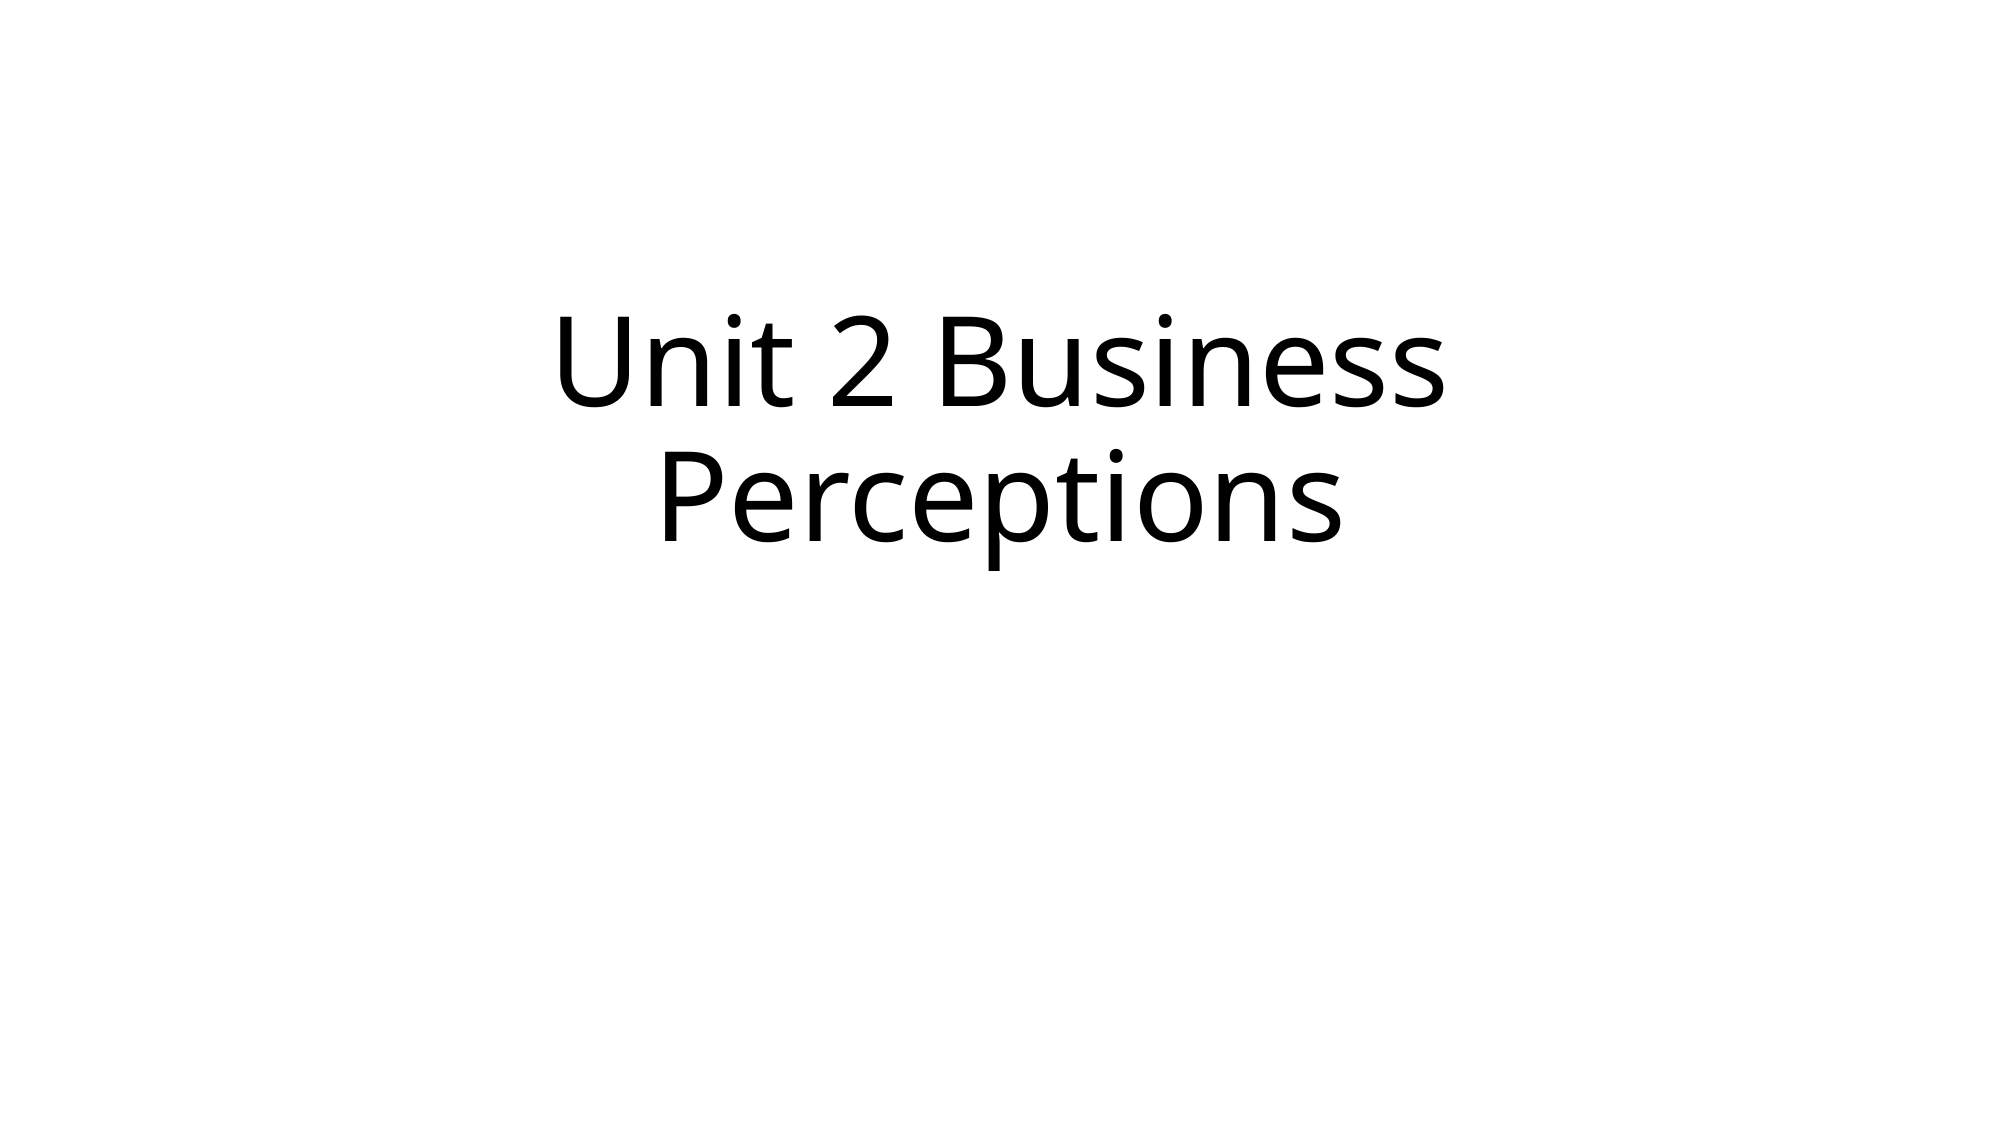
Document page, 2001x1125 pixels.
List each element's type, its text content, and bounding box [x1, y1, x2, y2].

title Unit 2 Business Perceptions [249, 184, 1750, 576]
